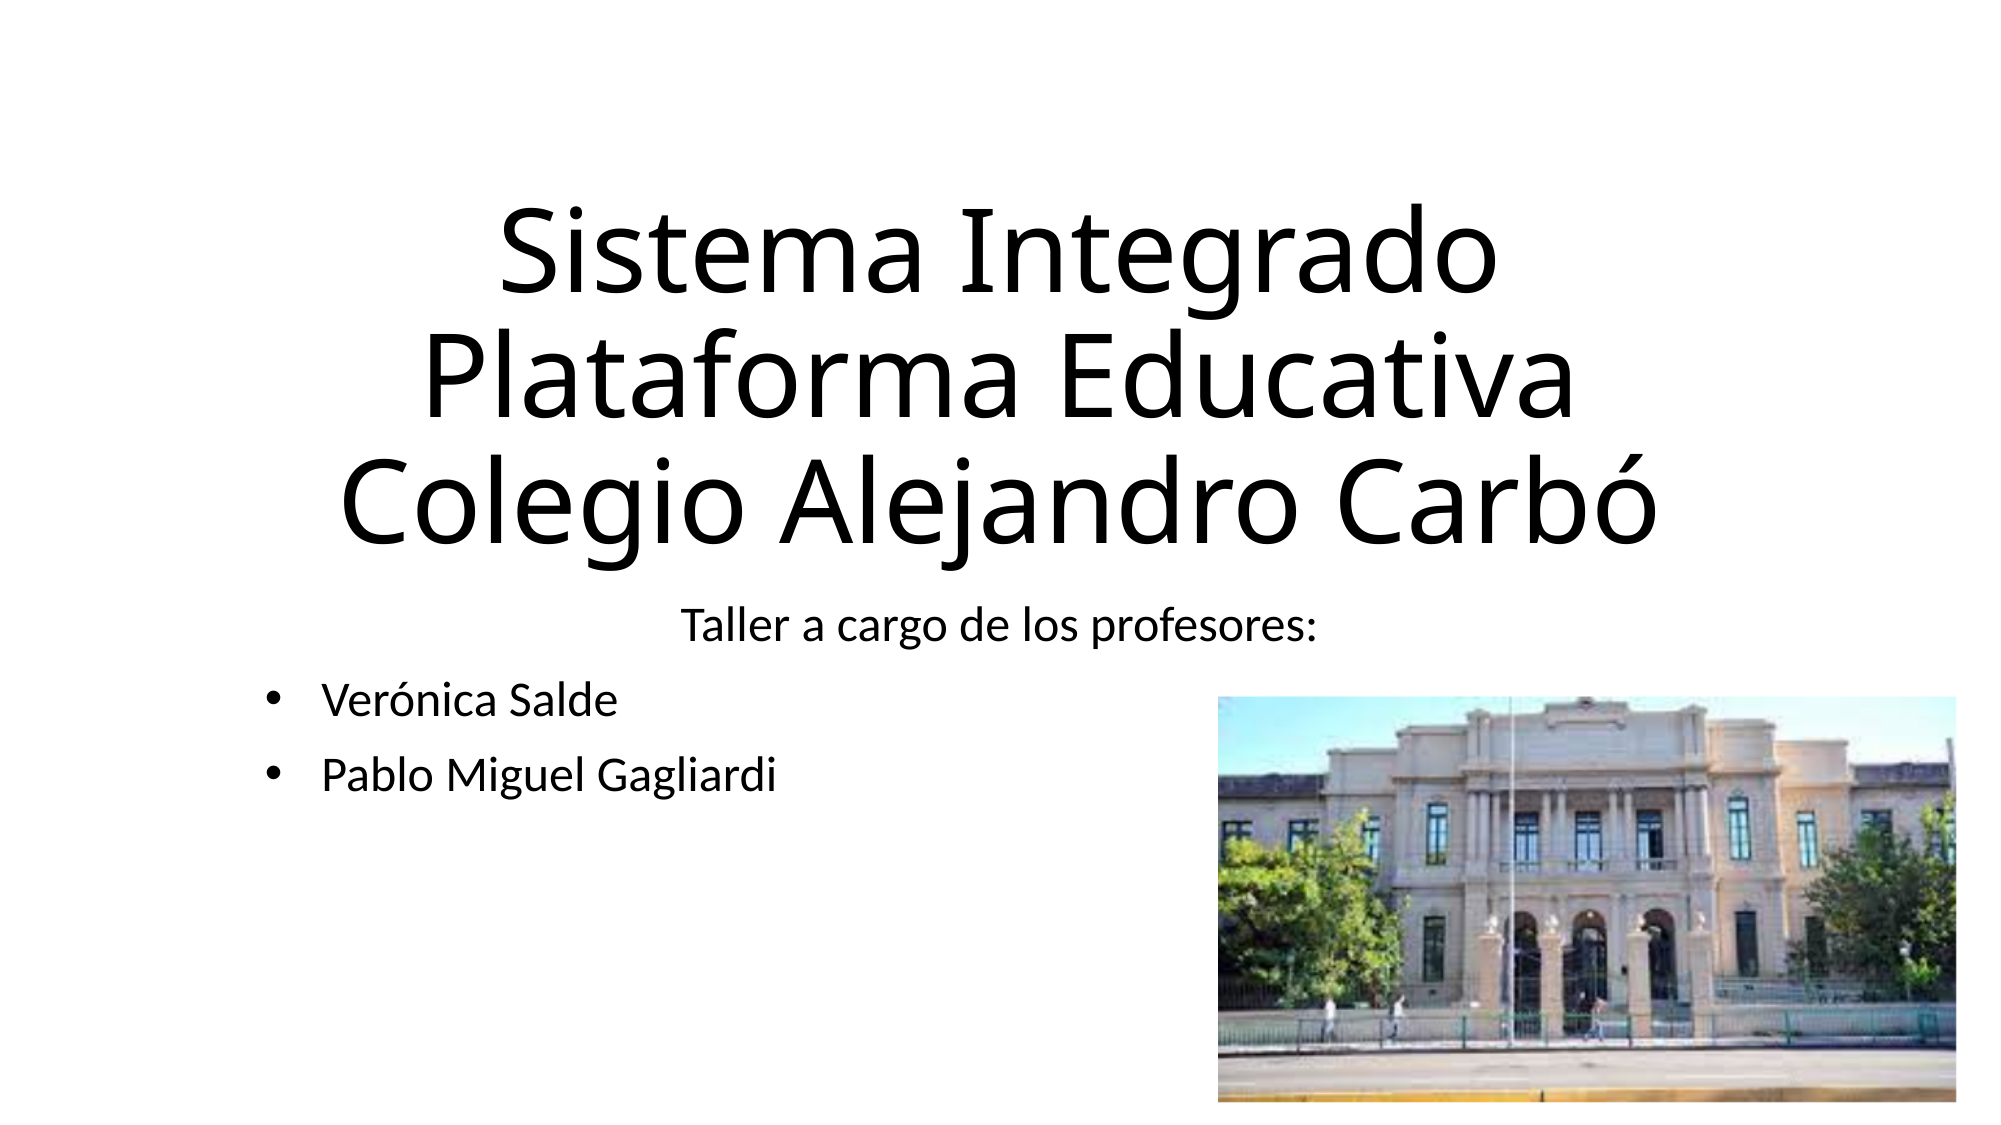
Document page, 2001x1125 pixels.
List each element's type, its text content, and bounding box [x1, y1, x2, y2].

subtitle Taller a cargo de los profesores: Verónica Salde Pablo Miguel Gagliardi [249, 590, 1750, 863]
title Sistema Integrado Plataforma Educativa Colegio Alejandro Carbó [249, 184, 1750, 576]
picture [1218, 689, 1958, 1104]
